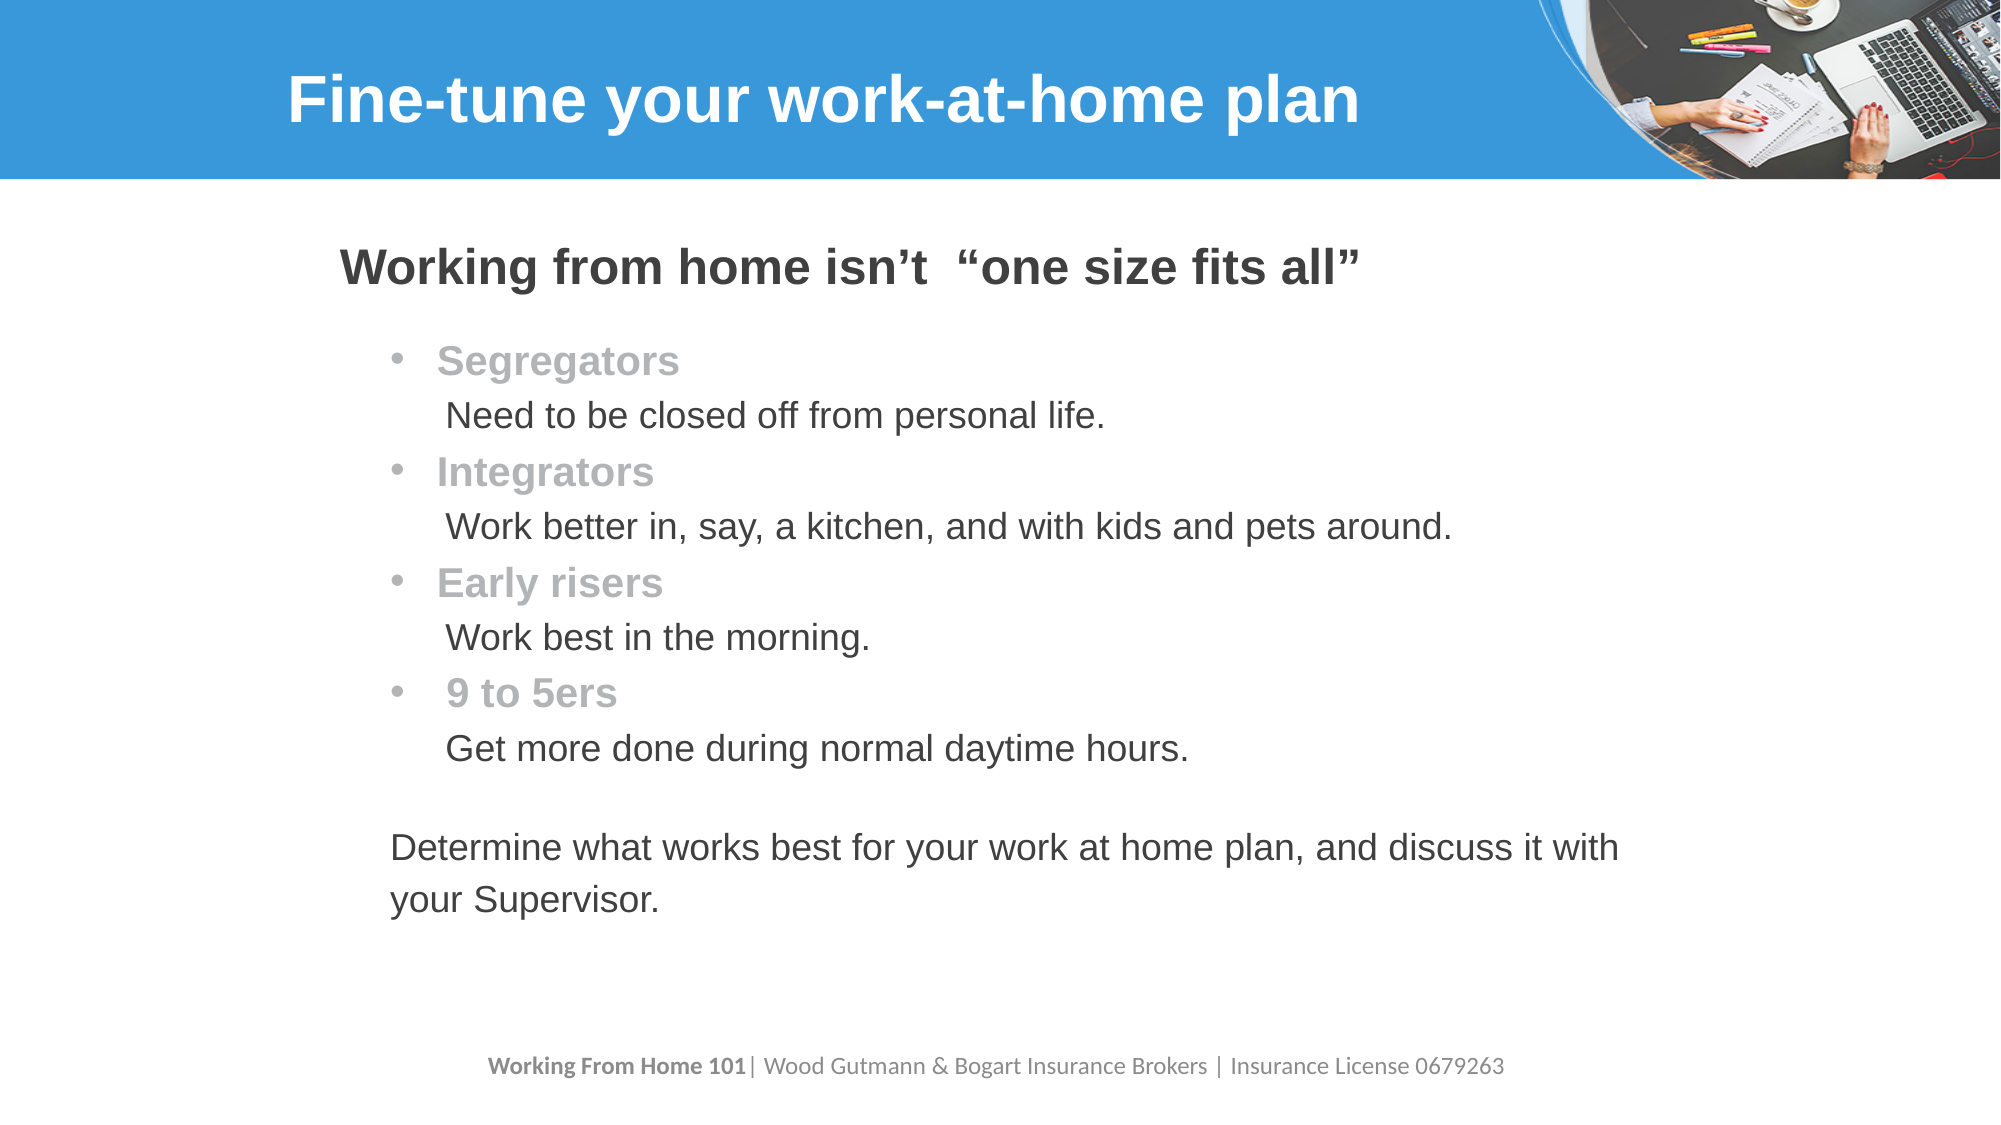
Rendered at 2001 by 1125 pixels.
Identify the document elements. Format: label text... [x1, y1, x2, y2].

list Segregators Need to be closed off from personal life. Integrators Work better in, say, a kitchen, and with kids and pets around. Early risers Work best in the morning. 9 to 5ers Get more done during normal daytime hours. Determine what works best for your work at home plan, and discuss it with your Supervisor. [324, 326, 1675, 917]
text_box Working From Home 101| Wood Gutmann & Bogart Insurance Brokers | Insurance License 0679263 [370, 1035, 1630, 1095]
list Working from home isn’t “one size fits all” [324, 227, 1675, 303]
title Fine-tune your work-at-home plan [249, 51, 1750, 228]
picture [0, 0, 2001, 1125]
